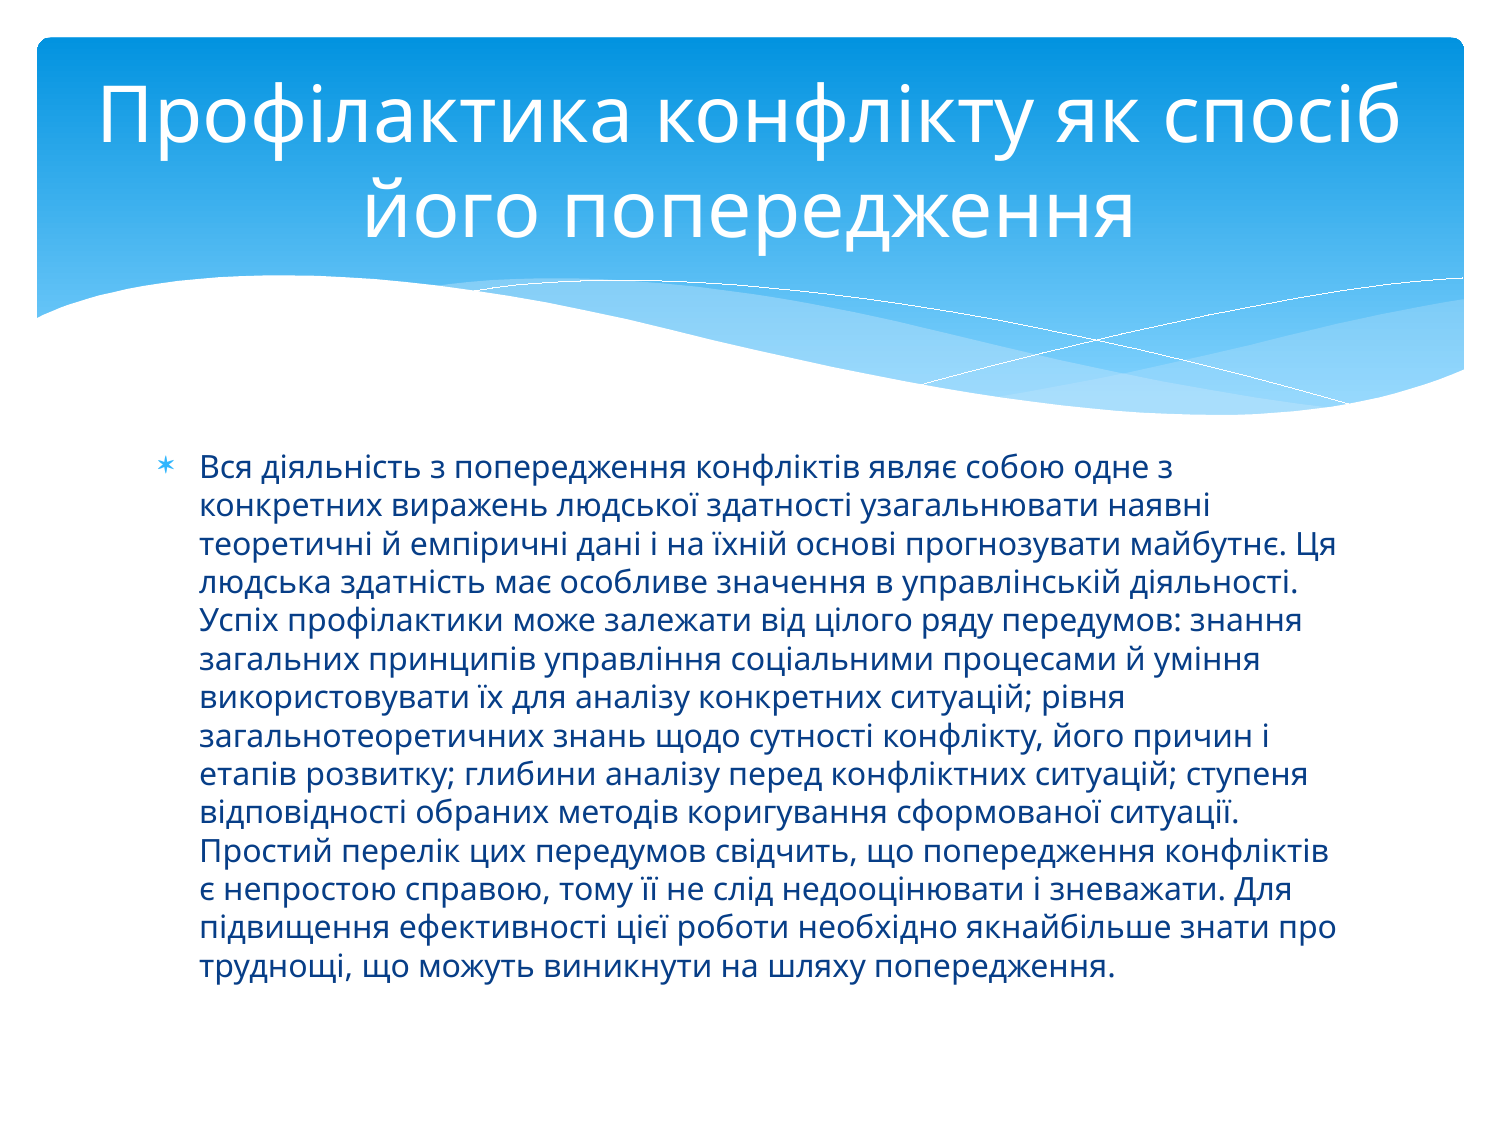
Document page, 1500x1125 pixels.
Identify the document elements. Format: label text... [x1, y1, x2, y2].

title Профілактика конфлікту як спосіб його попередження [75, 55, 1425, 261]
list Вся діяльність з попередження конфліктів являє собою одне з конкретних виражень людської здатності узагальнювати наявні теоретичні й емпіричні дані і на їхній основі прогнозувати майбутнє. Ця людська здатність має особливе значення в управлінській діяльності. Успіх профілактики може залежати від цілого ряду передумов: знання загальних принципів управління соціальними процесами й уміння використовувати їх для аналізу конкретних ситуацій; рівня загальнотеоретичних знань щодо сутності конфлікту, його причин і етапів розвитку; глибини аналізу перед конфліктних ситуацій; ступеня відповідності обраних методів коригування сформованої ситуації. Простий перелік цих передумов свідчить, що попередження конфліктів є непростою справою, тому її не слід недооцінювати і зневажати. Для підвищення ефективності цієї роботи необхідно якнайбільше знати про труднощі, що можуть виникнути на шляху попередження. [143, 438, 1359, 1005]
